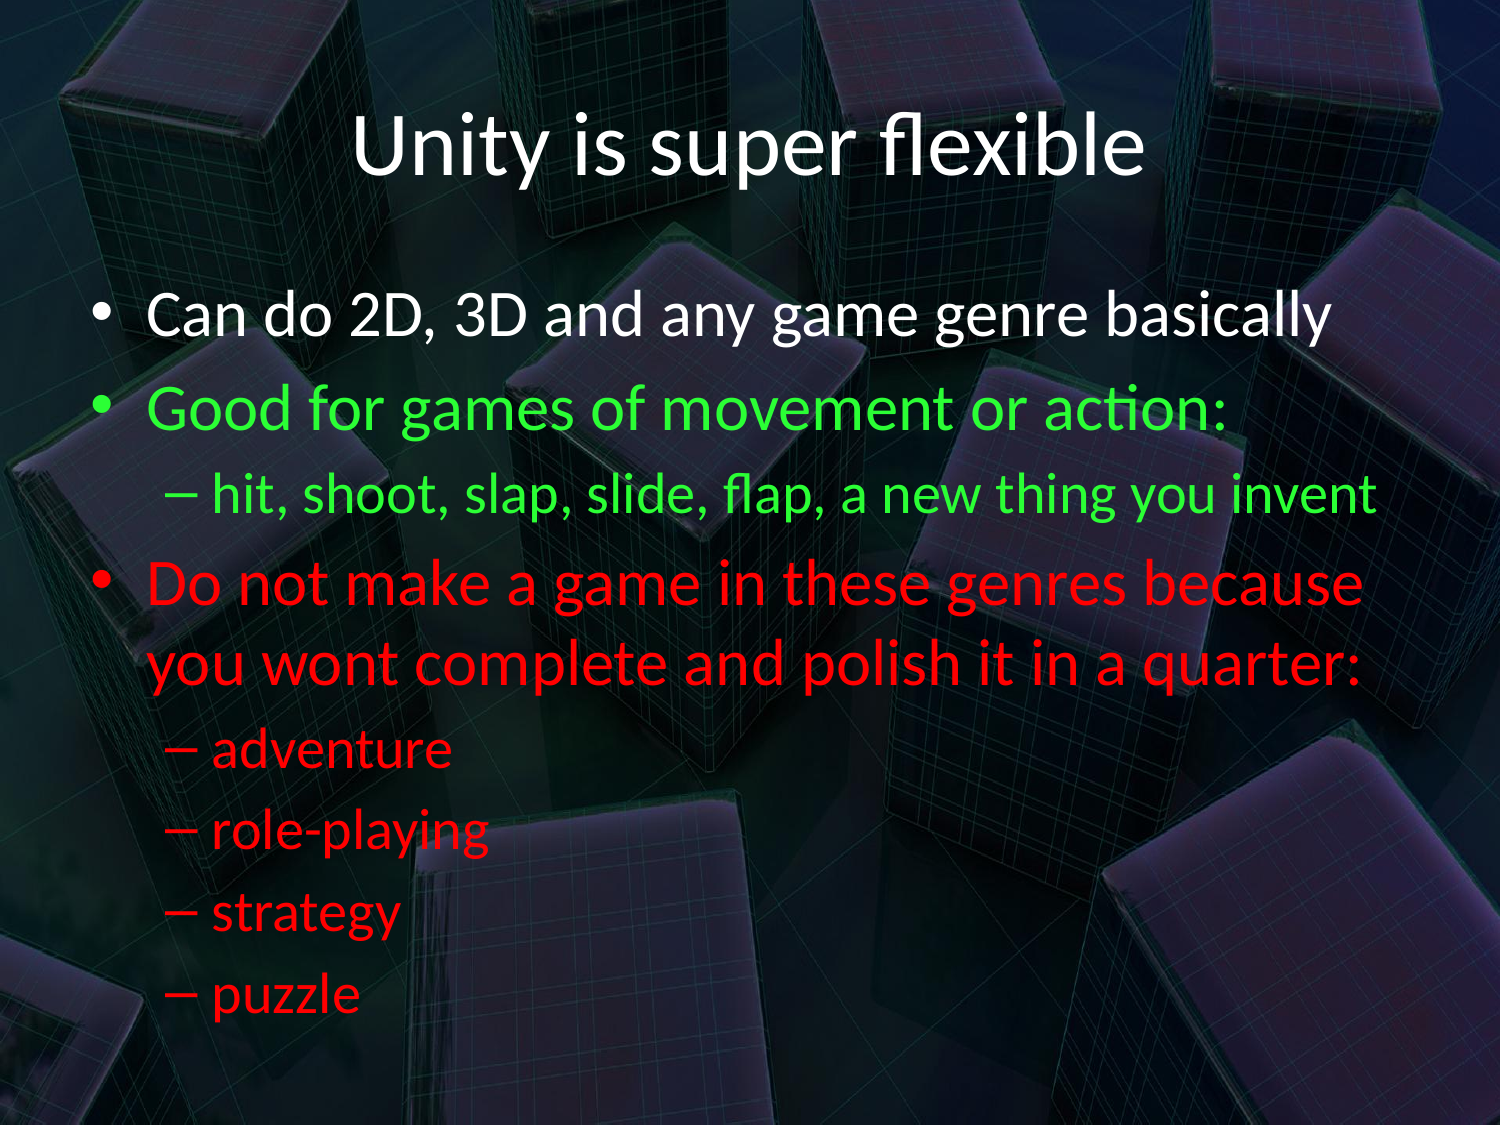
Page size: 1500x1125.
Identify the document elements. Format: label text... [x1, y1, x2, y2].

picture [0, 0, 1500, 1125]
title Unity is super flexible [75, 45, 1425, 233]
list Can do 2D, 3D and any game genre basically Good for games of movement or action: hit, shoot, slap, slide, flap, a new thing you invent Do not make a game in these genres because you wont complete and polish it in a quarter: adventure role-playing strategy puzzle [75, 262, 1425, 1063]
